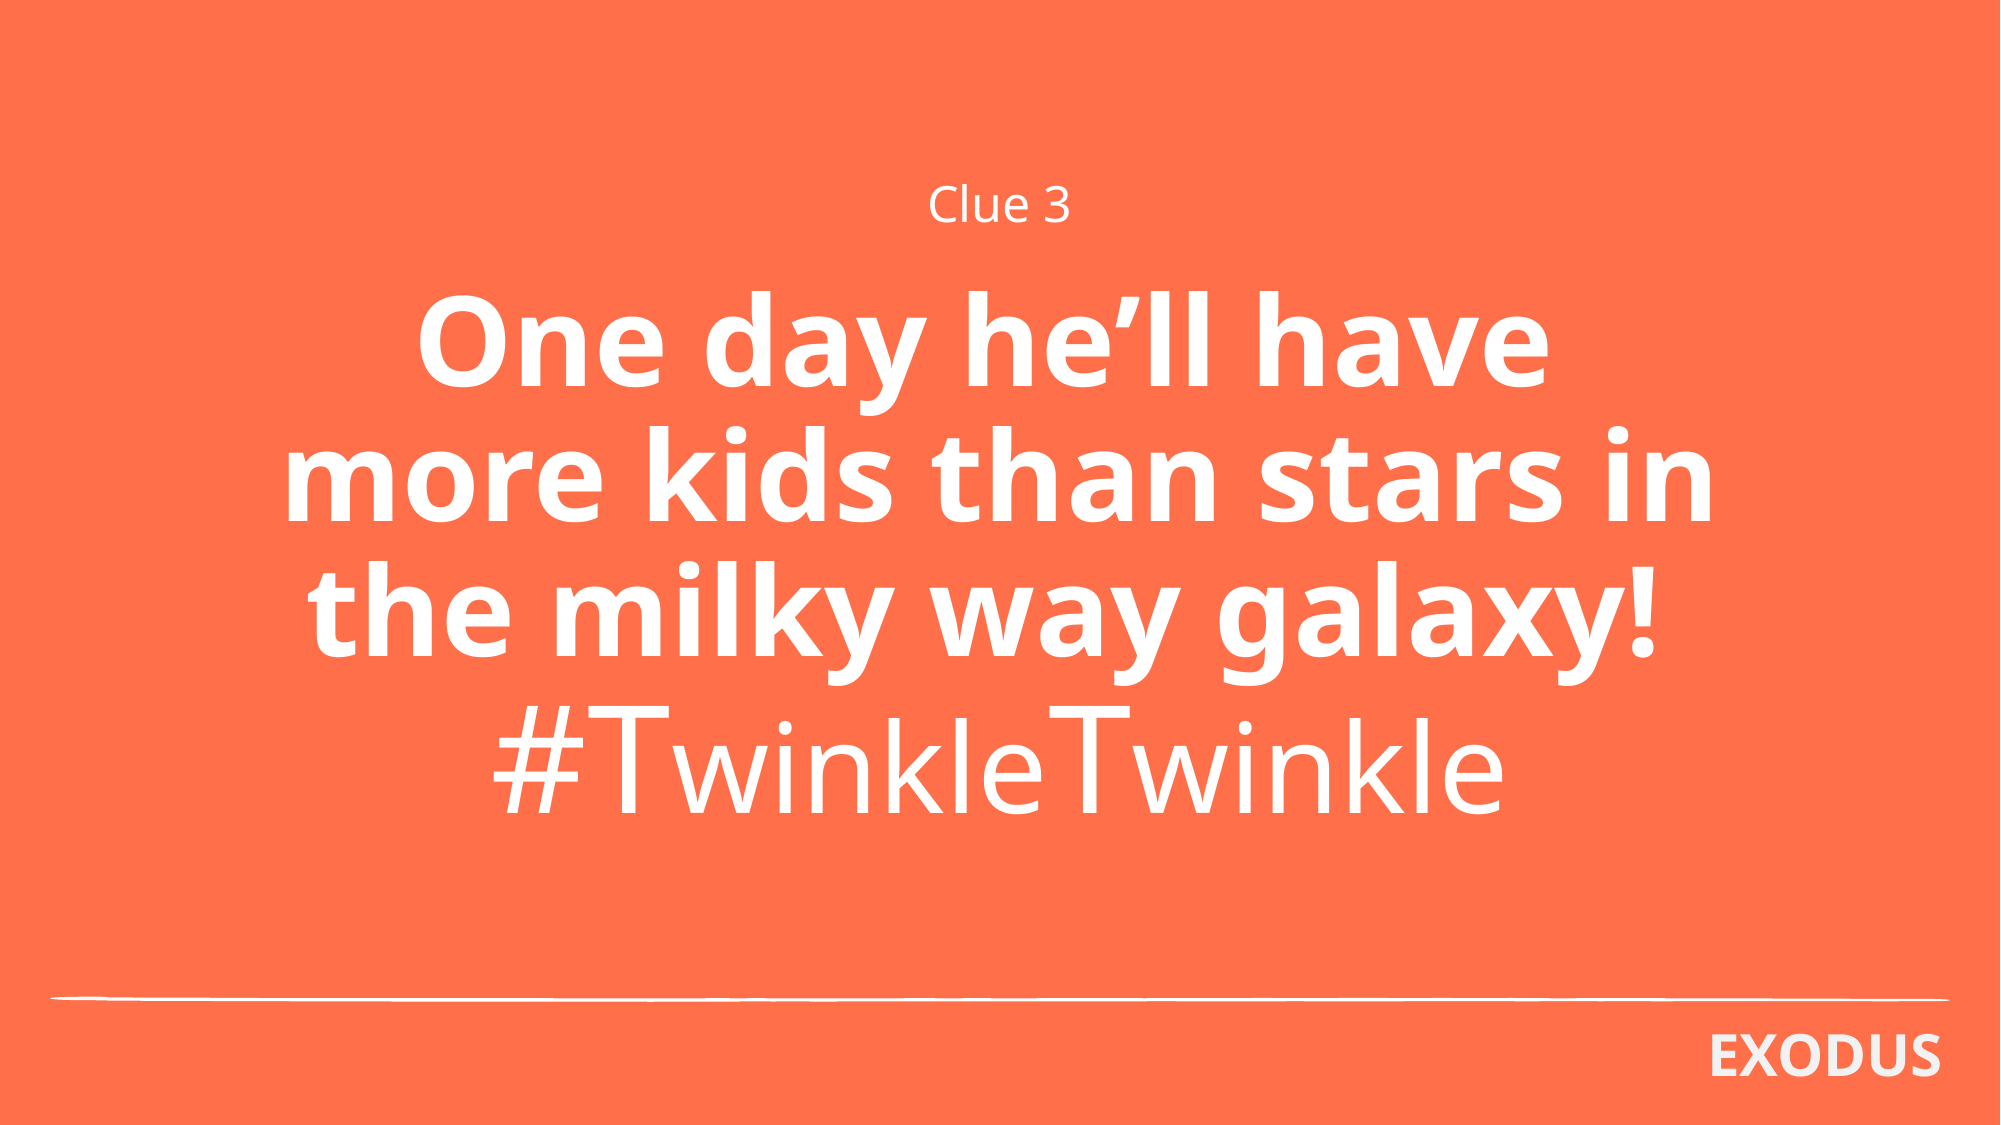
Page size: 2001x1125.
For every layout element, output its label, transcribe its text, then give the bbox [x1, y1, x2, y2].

title One day he’ll have more kids than stars in the milky way galaxy! #TwinkleTwinkle [226, 266, 1774, 859]
subtitle Clue 3 [249, 171, 1750, 242]
list EXODUS [1558, 1017, 1958, 1097]
